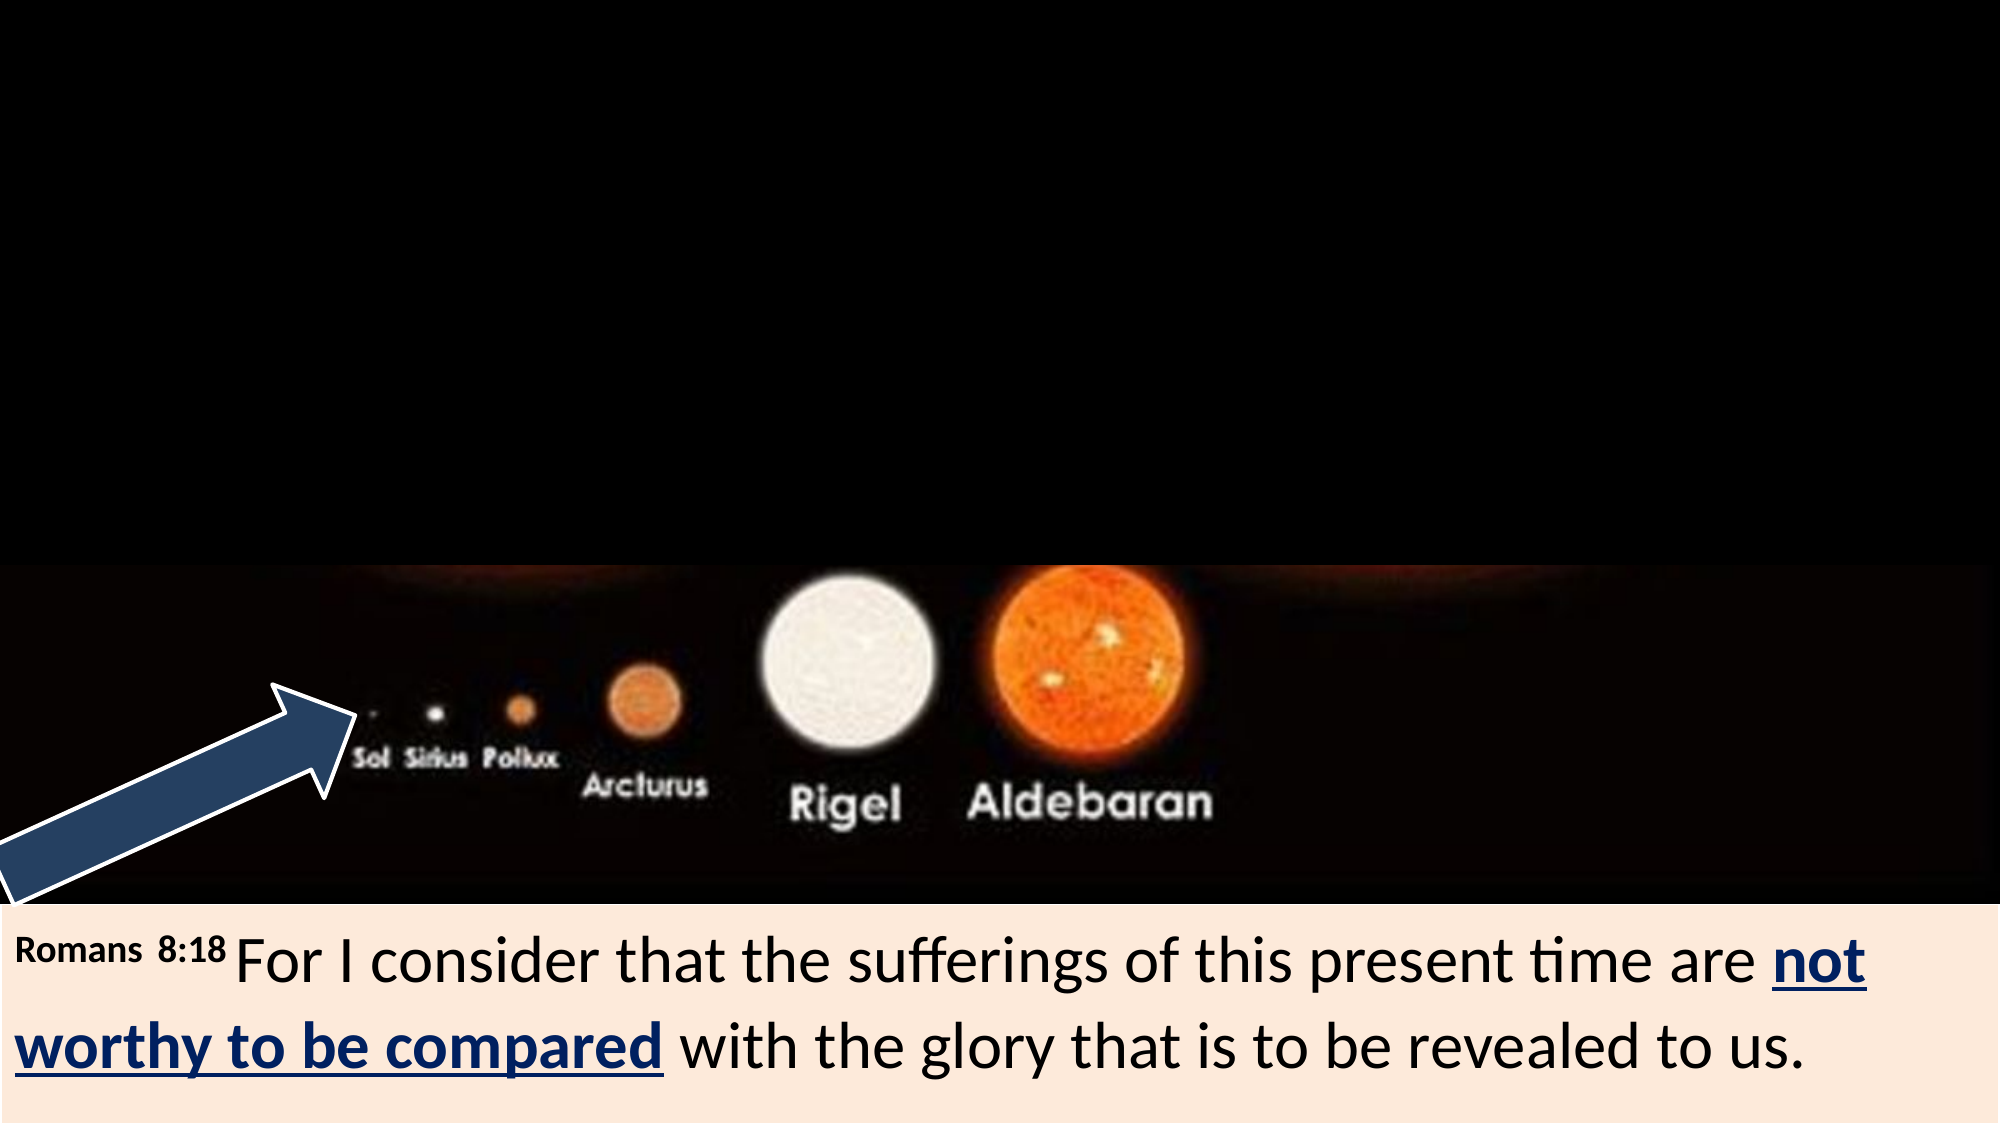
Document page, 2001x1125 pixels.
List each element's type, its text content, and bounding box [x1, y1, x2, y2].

text_box Romans 8:18 For I consider that the sufferings of this present time are not worthy to be compared with the glory that is to be revealed to us. [0, 912, 2000, 1125]
picture [0, 0, 2000, 904]
